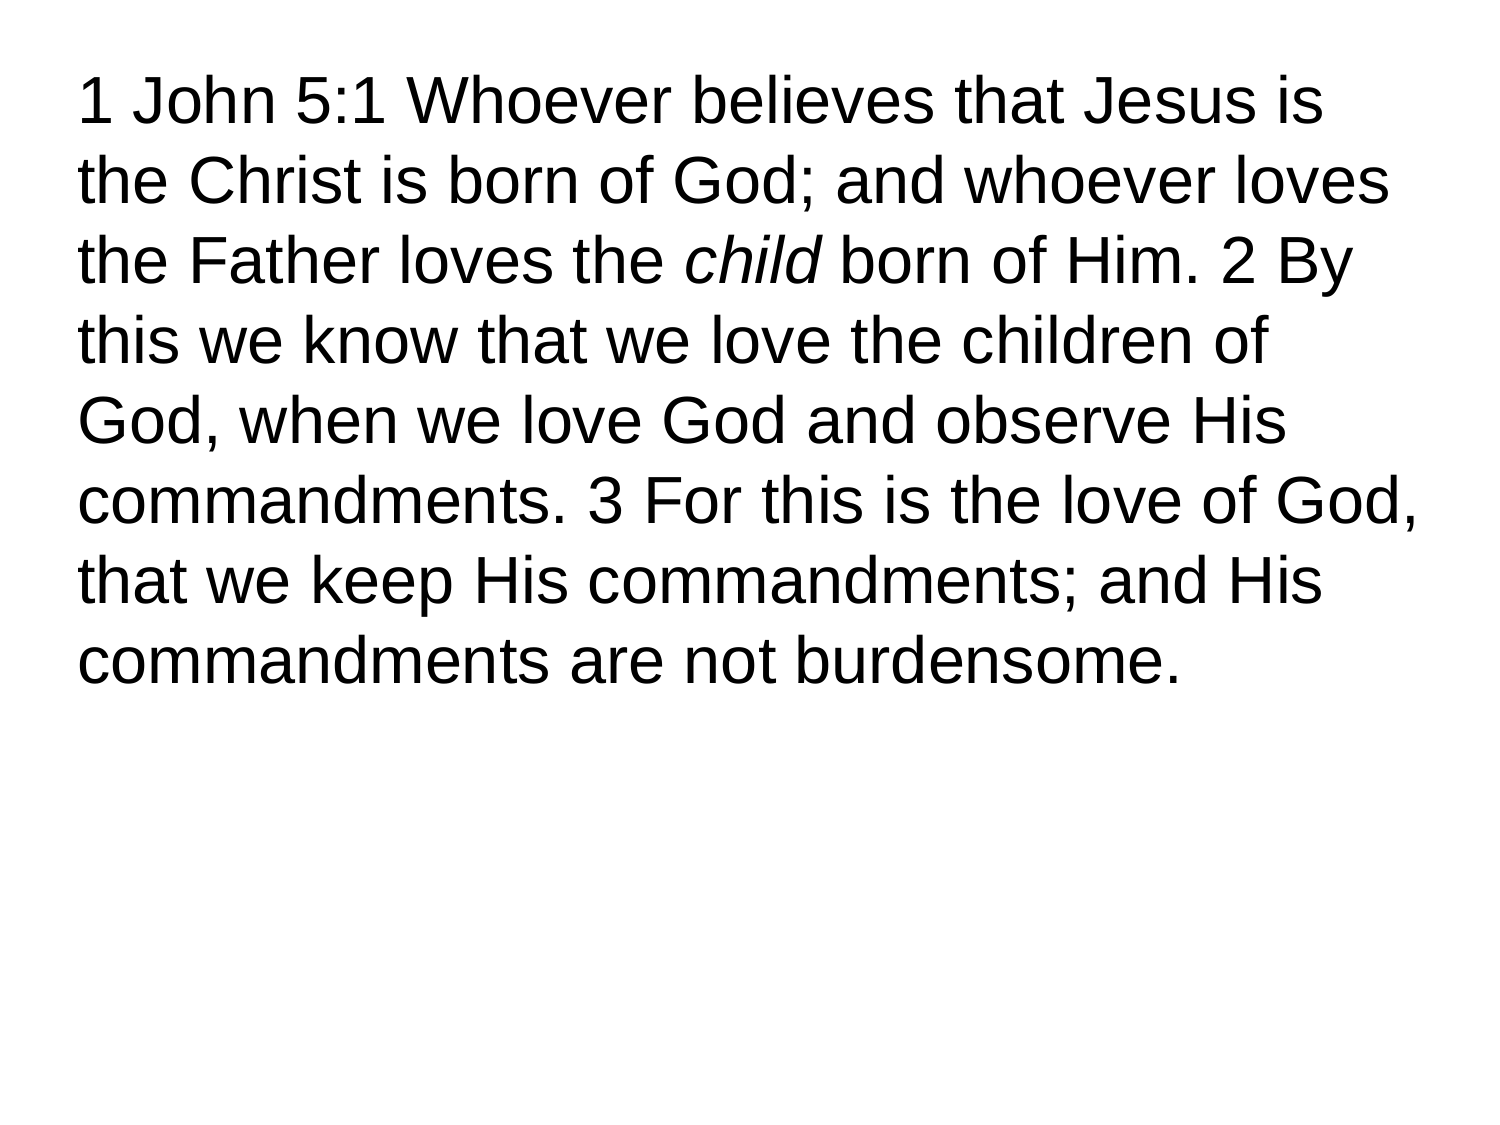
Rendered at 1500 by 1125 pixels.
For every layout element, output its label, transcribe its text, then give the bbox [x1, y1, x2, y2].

text_box 1 John 5:1 Whoever believes that Jesus is the Christ is born of God; and whoever loves the Father loves the child born of Him. 2 By this we know that we love the children of God, when we love God and observe His commandments. 3 For this is the love of God, that we keep His commandments; and His commandments are not burdensome. [62, 49, 1438, 705]
